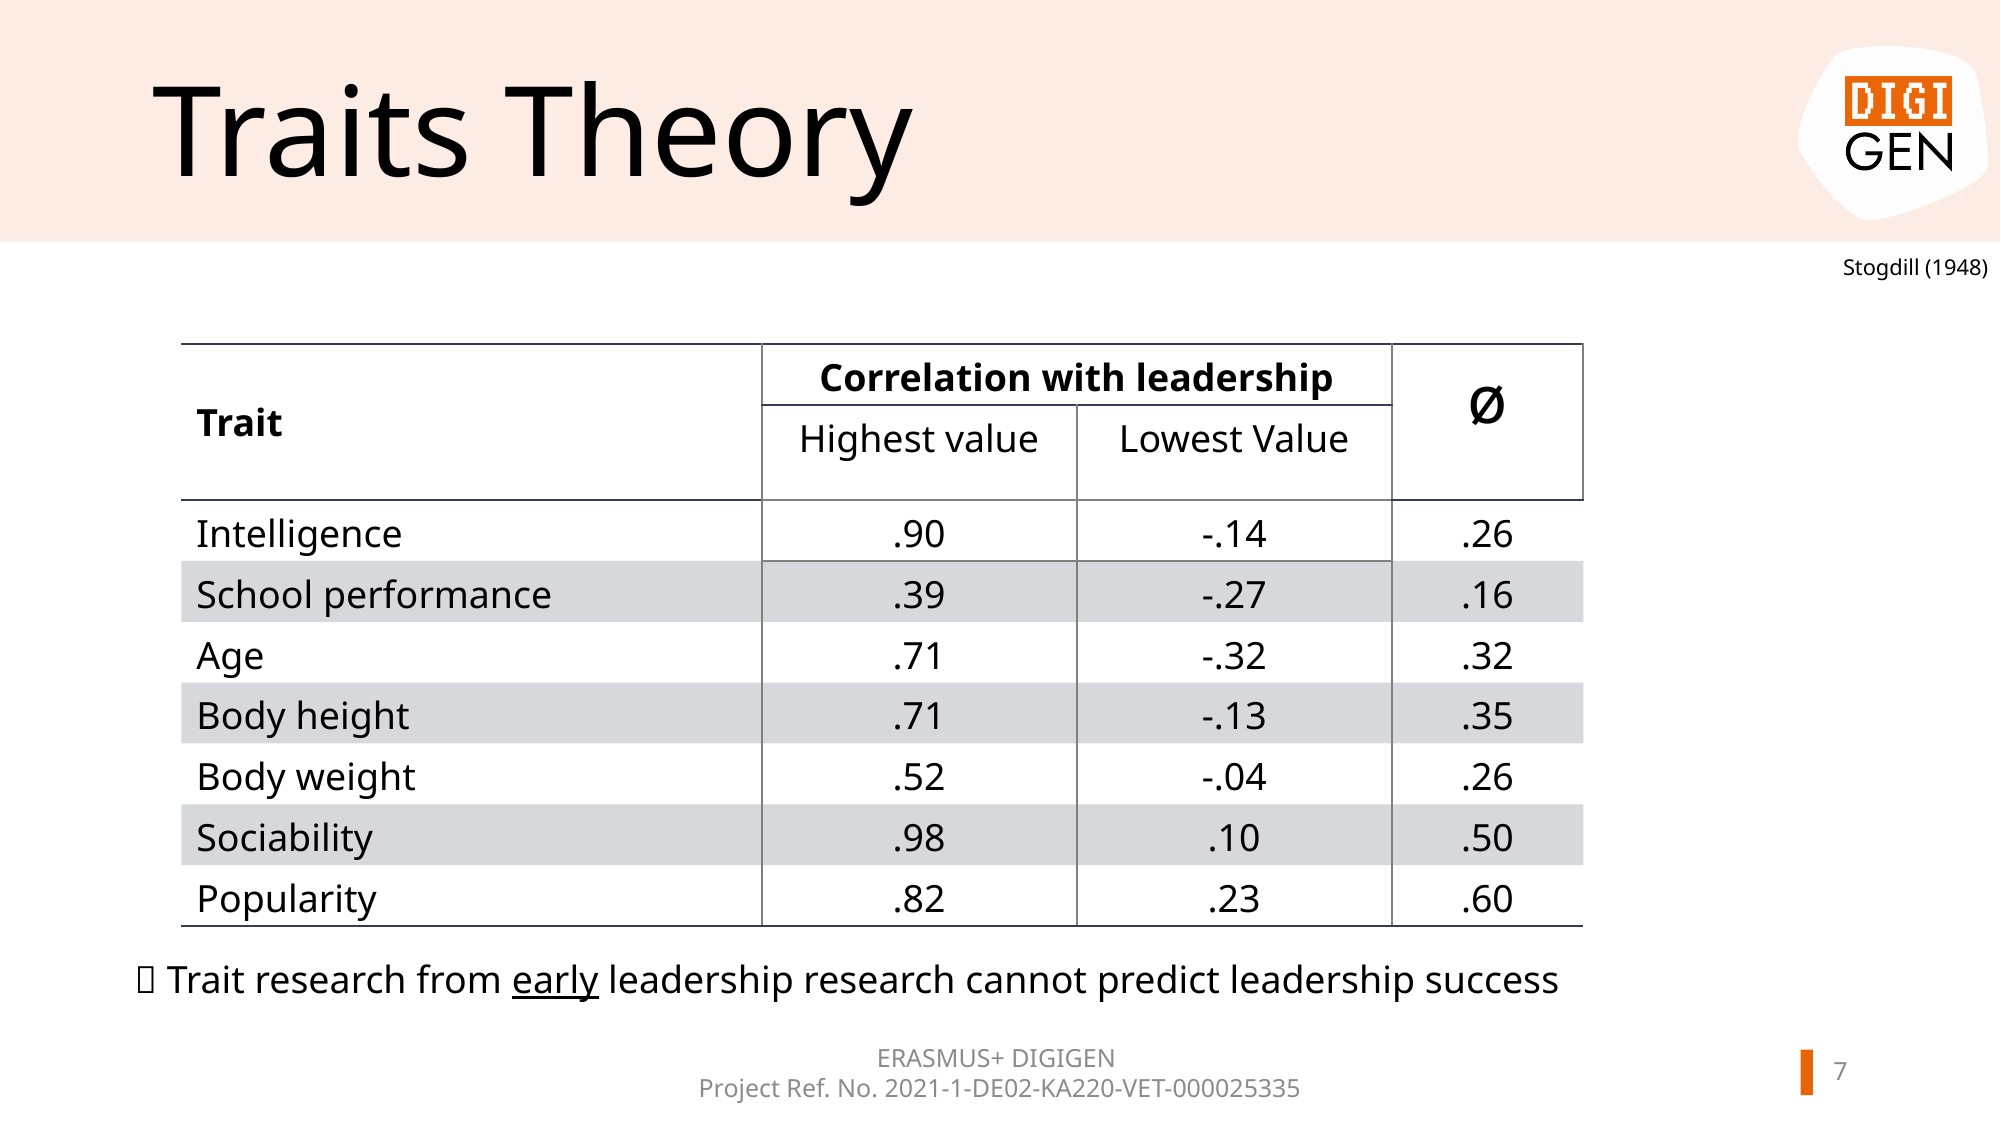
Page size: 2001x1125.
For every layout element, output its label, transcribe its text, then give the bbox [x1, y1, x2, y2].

table_header Correlation with leadership [763, 345, 1391, 404]
table_cell -.27 [1078, 562, 1391, 622]
footer ERASMUS+ DIGIGEN Project Ref. No. 2021-1-DE02-KA220-VET-000025335 [662, 1042, 1338, 1103]
table_cell Age [181, 622, 761, 683]
slide_number 6 [1764, 1042, 1863, 1103]
table_cell .23 [1078, 865, 1391, 925]
table_cell .16 [1393, 561, 1583, 622]
text_box  Trait research from early leadership research cannot predict leadership success [119, 948, 1576, 1008]
table_cell .71 [763, 683, 1076, 743]
table_cell -.14 [1078, 501, 1391, 560]
text_box Stogdill (1948) [1828, 246, 2000, 288]
table_cell Intelligence [181, 501, 761, 561]
table_cell Sociability [181, 804, 761, 865]
table_cell -.04 [1078, 743, 1391, 804]
table_cell Popularity [181, 865, 761, 925]
table_cell .71 [763, 622, 1076, 683]
table_cell .26 [1393, 743, 1583, 804]
table_cell School performance [181, 561, 761, 622]
table_header ø [1393, 345, 1582, 499]
table_cell .26 [1393, 501, 1583, 561]
table_cell .50 [1393, 804, 1583, 865]
table_cell .10 [1078, 804, 1391, 865]
table_cell .90 [763, 501, 1076, 560]
table_cell .39 [763, 562, 1076, 622]
table_header Trait [181, 345, 761, 499]
picture [1798, 46, 1988, 220]
table_cell .60 [1393, 865, 1583, 925]
title Traits Theory [137, 61, 1628, 190]
table_cell Body height [181, 683, 761, 743]
table_cell Lowest Value [1078, 406, 1391, 499]
table_cell .32 [1393, 622, 1583, 683]
table_cell .35 [1393, 683, 1583, 743]
table_cell -.13 [1078, 683, 1391, 743]
table_cell Body weight [181, 743, 761, 804]
table_cell .52 [763, 743, 1076, 804]
table_cell -.32 [1078, 622, 1391, 683]
table_cell .98 [763, 804, 1076, 865]
table_cell .82 [763, 865, 1076, 925]
table_cell Highest value [763, 406, 1076, 499]
